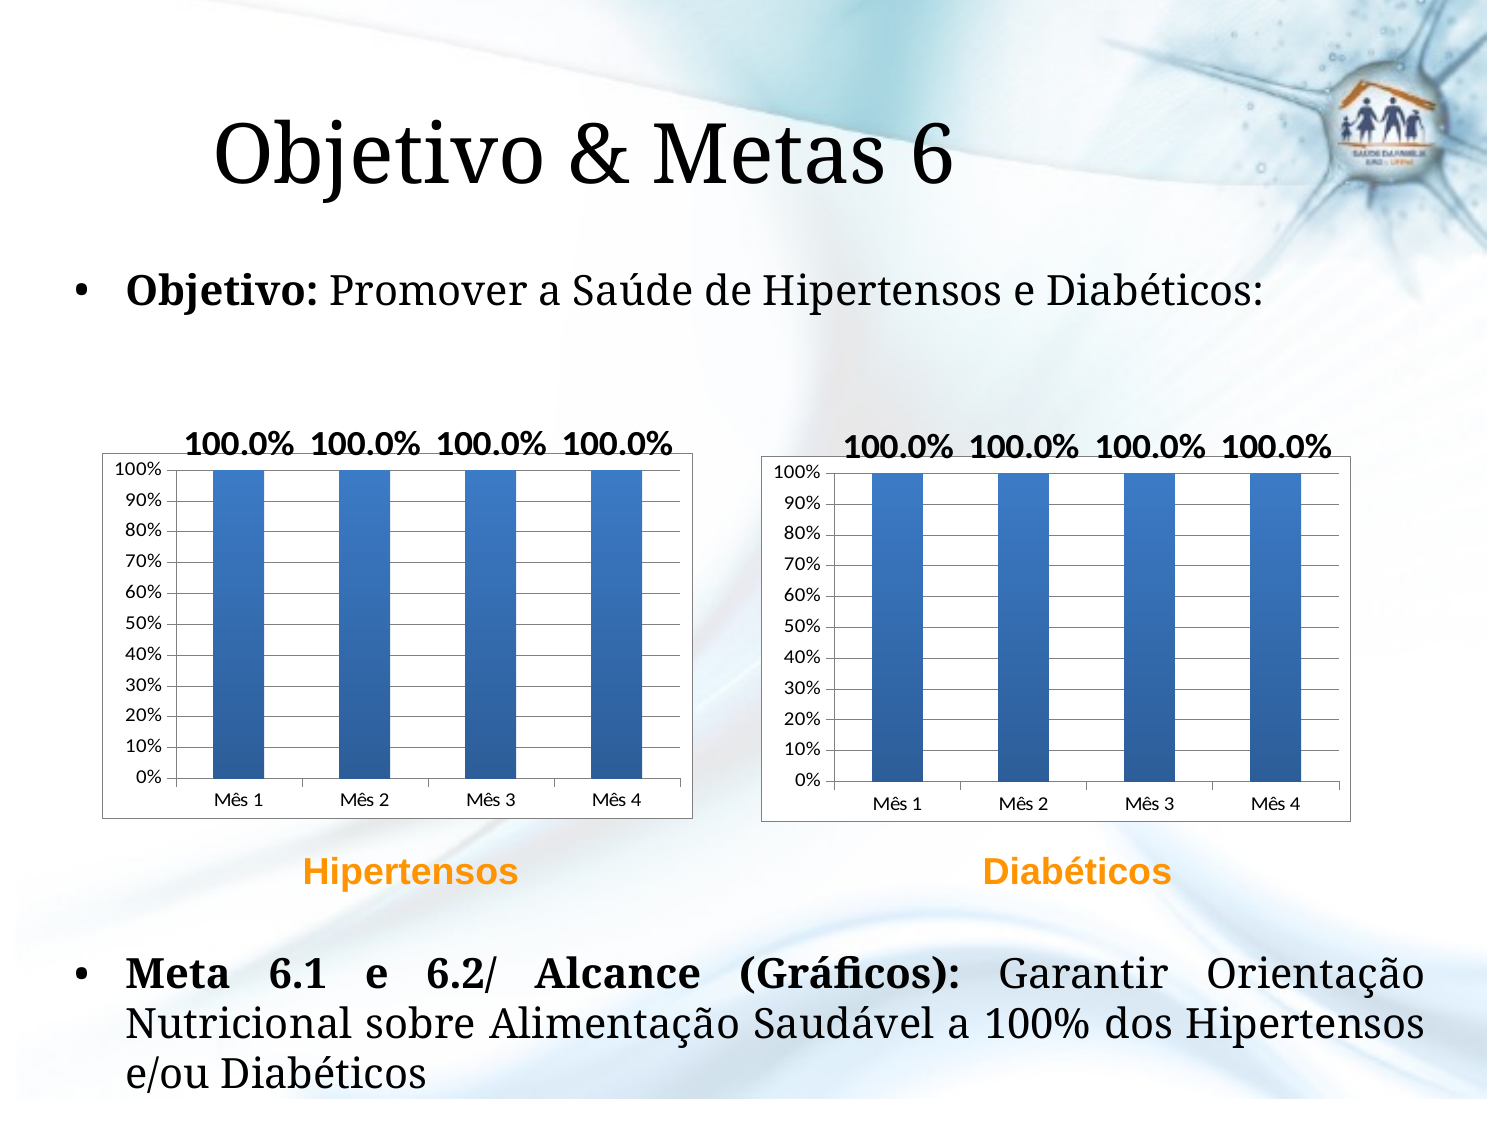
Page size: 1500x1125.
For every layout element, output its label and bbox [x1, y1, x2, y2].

text_box [101, 429, 1351, 893]
picture [12, 0, 1487, 1099]
